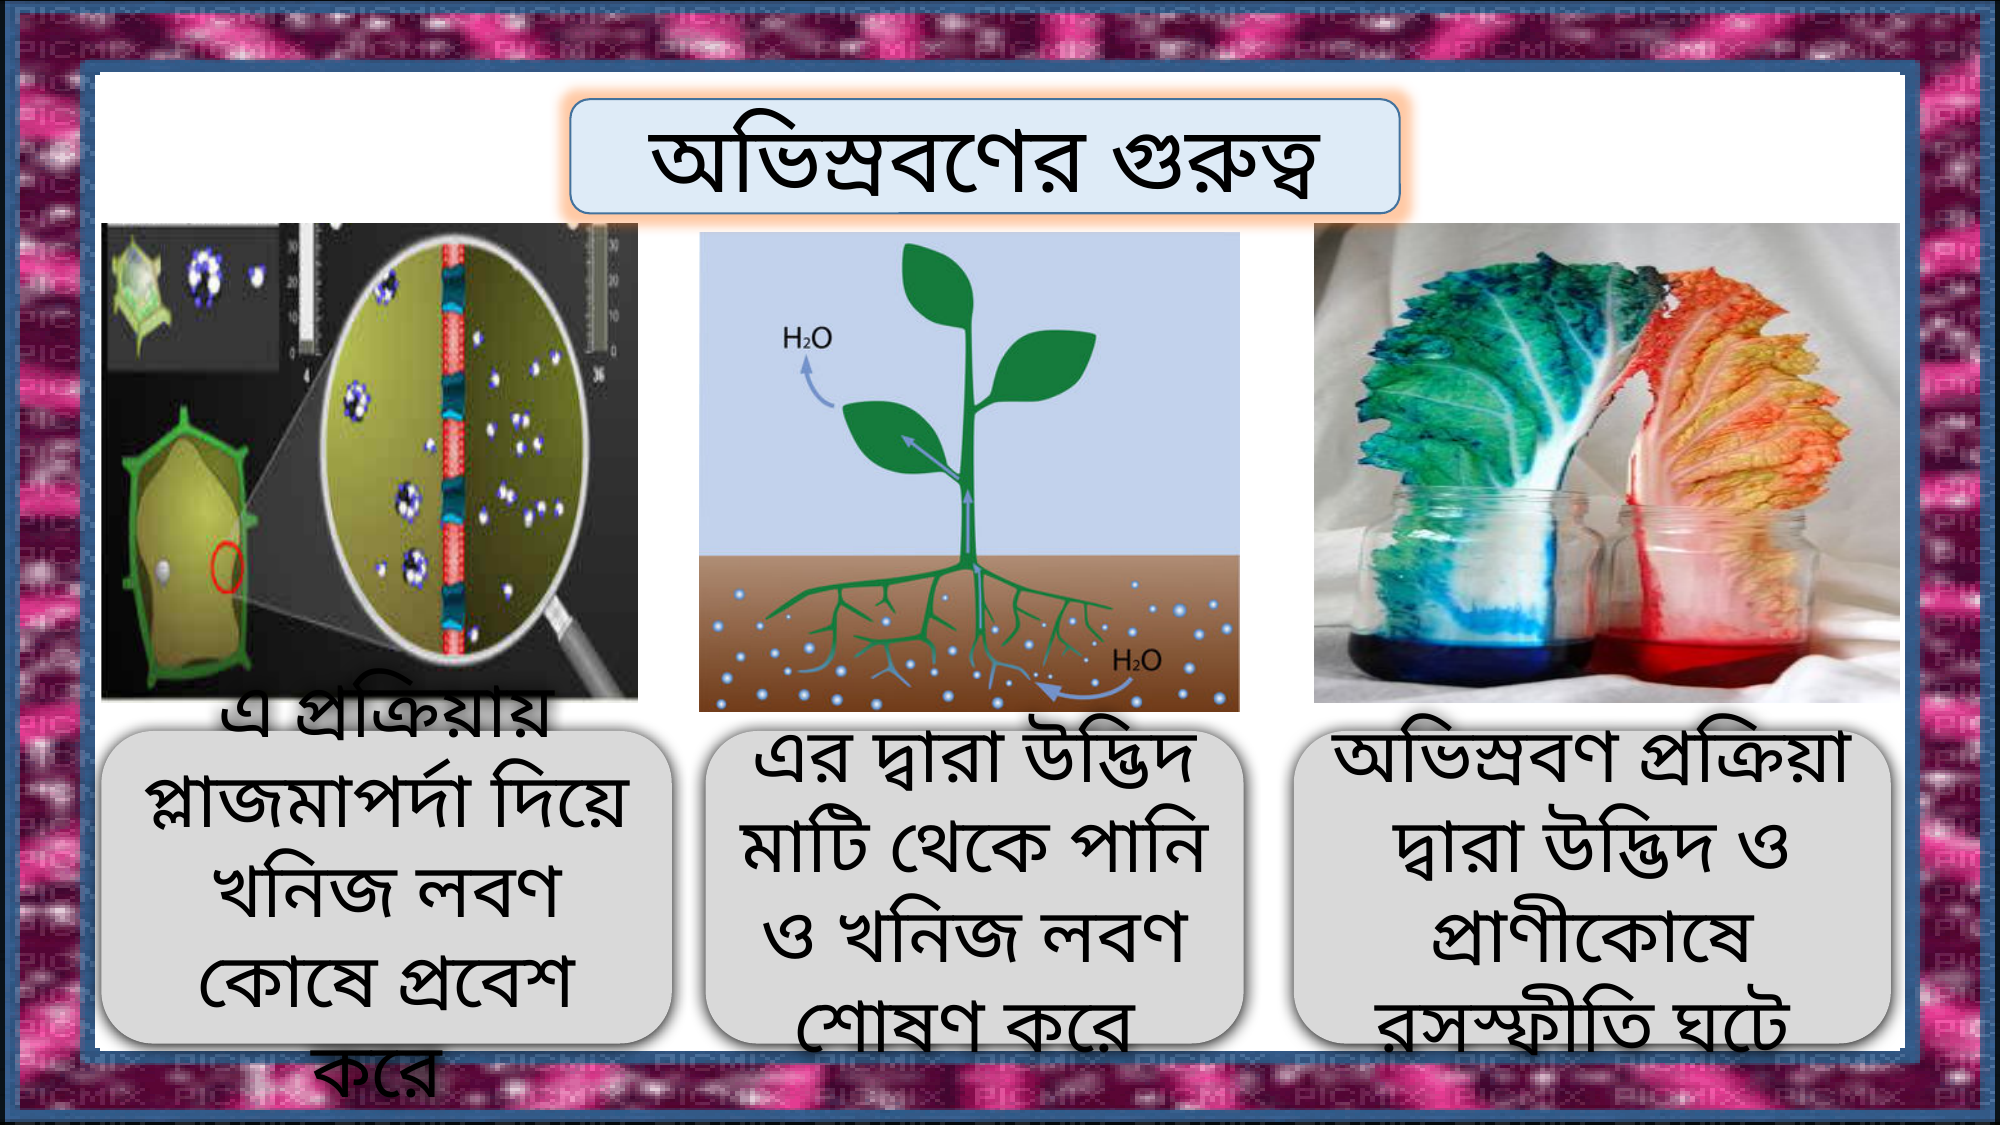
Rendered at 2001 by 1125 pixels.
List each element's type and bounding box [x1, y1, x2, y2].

text_box [1293, 223, 1900, 1044]
text_box [101, 223, 672, 1044]
picture [0, 0, 2000, 1125]
text_box [699, 232, 1244, 1044]
